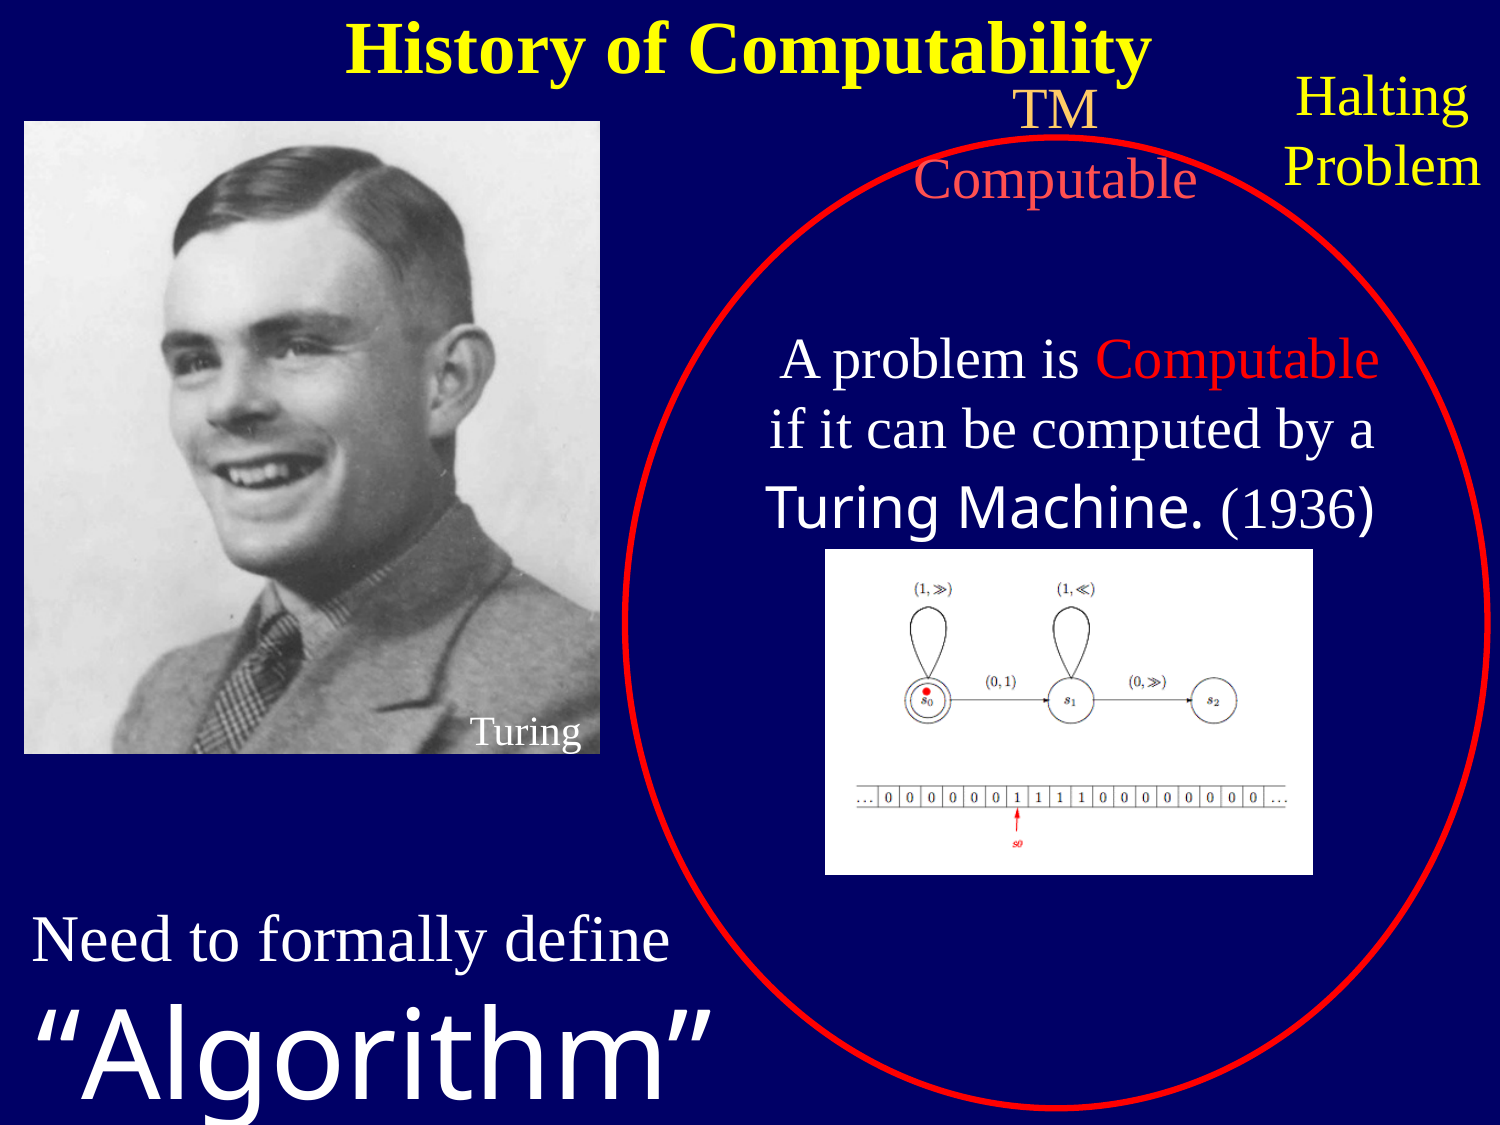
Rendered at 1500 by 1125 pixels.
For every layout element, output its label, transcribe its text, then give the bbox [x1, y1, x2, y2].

text_box Need to formally define “Algorithm” [0, 887, 759, 1125]
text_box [24, 121, 619, 763]
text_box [624, 62, 1488, 1109]
text_box Halting Problem [1238, 49, 1500, 205]
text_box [799, 462, 1341, 876]
text_box History of Computability [112, 0, 1388, 120]
